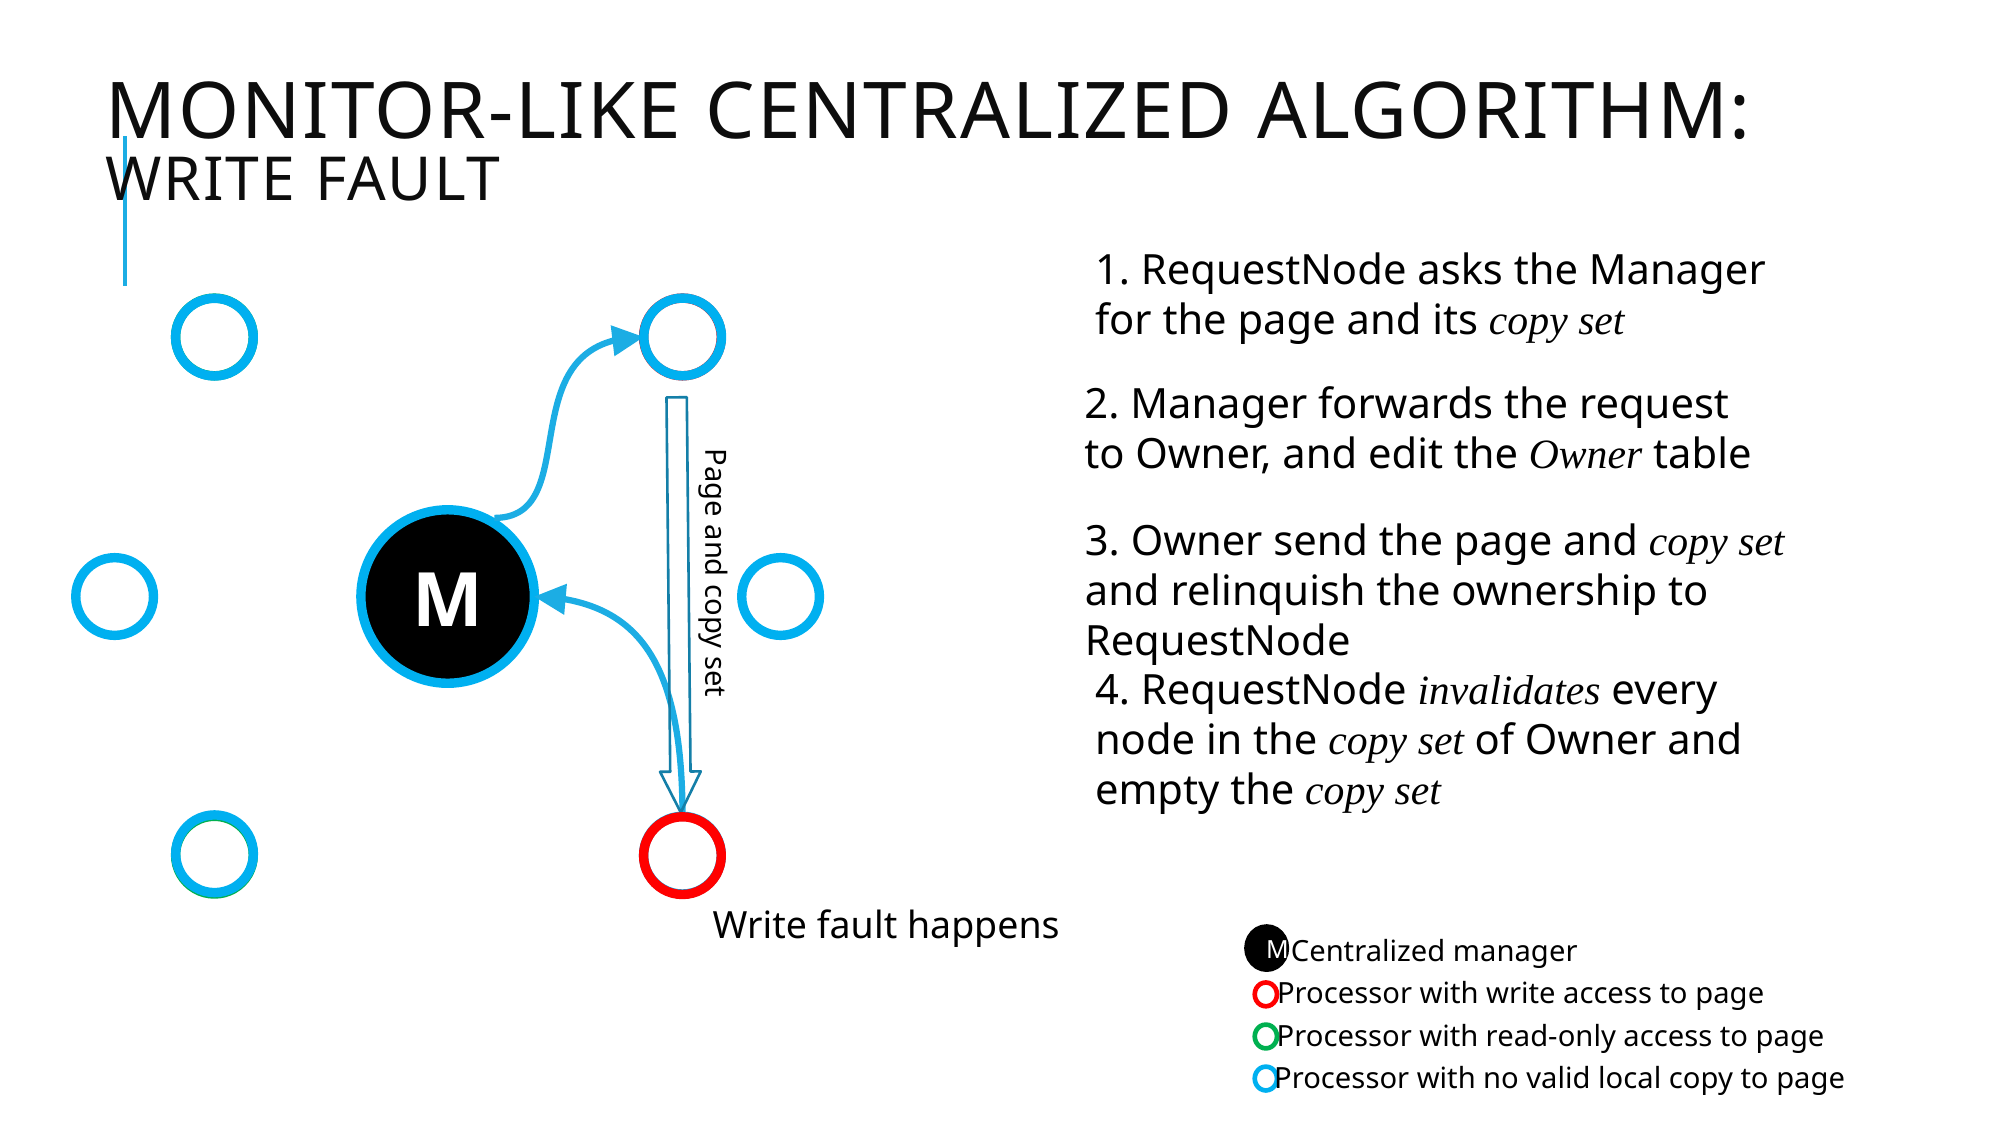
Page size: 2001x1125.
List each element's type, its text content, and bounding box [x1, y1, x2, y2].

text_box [656, 401, 710, 817]
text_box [1254, 967, 1849, 1106]
text_box Centralized manager [1276, 925, 1593, 962]
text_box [75, 297, 820, 895]
text_box 3. Owner send the page and copy set and relinquish the ownership to RequestNode [1069, 506, 1859, 672]
text_box Write fault happens [697, 894, 1081, 954]
picture [664, 895, 697, 899]
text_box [498, 632, 649, 781]
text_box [478, 352, 660, 503]
text_box M [1245, 925, 1289, 965]
text_box 4. RequestNode invalidates every node in the copy set of Owner and empty the copy set [1080, 672, 1808, 820]
text_box 1. RequestNode asks the Manager for the page and its copy set [1080, 235, 1808, 351]
text_box 2. Manager forwards the request to Owner, and edit the Owner table [1069, 369, 1776, 485]
title Monitor-like Centralized Algorithm: Write Fault [90, 66, 1797, 225]
